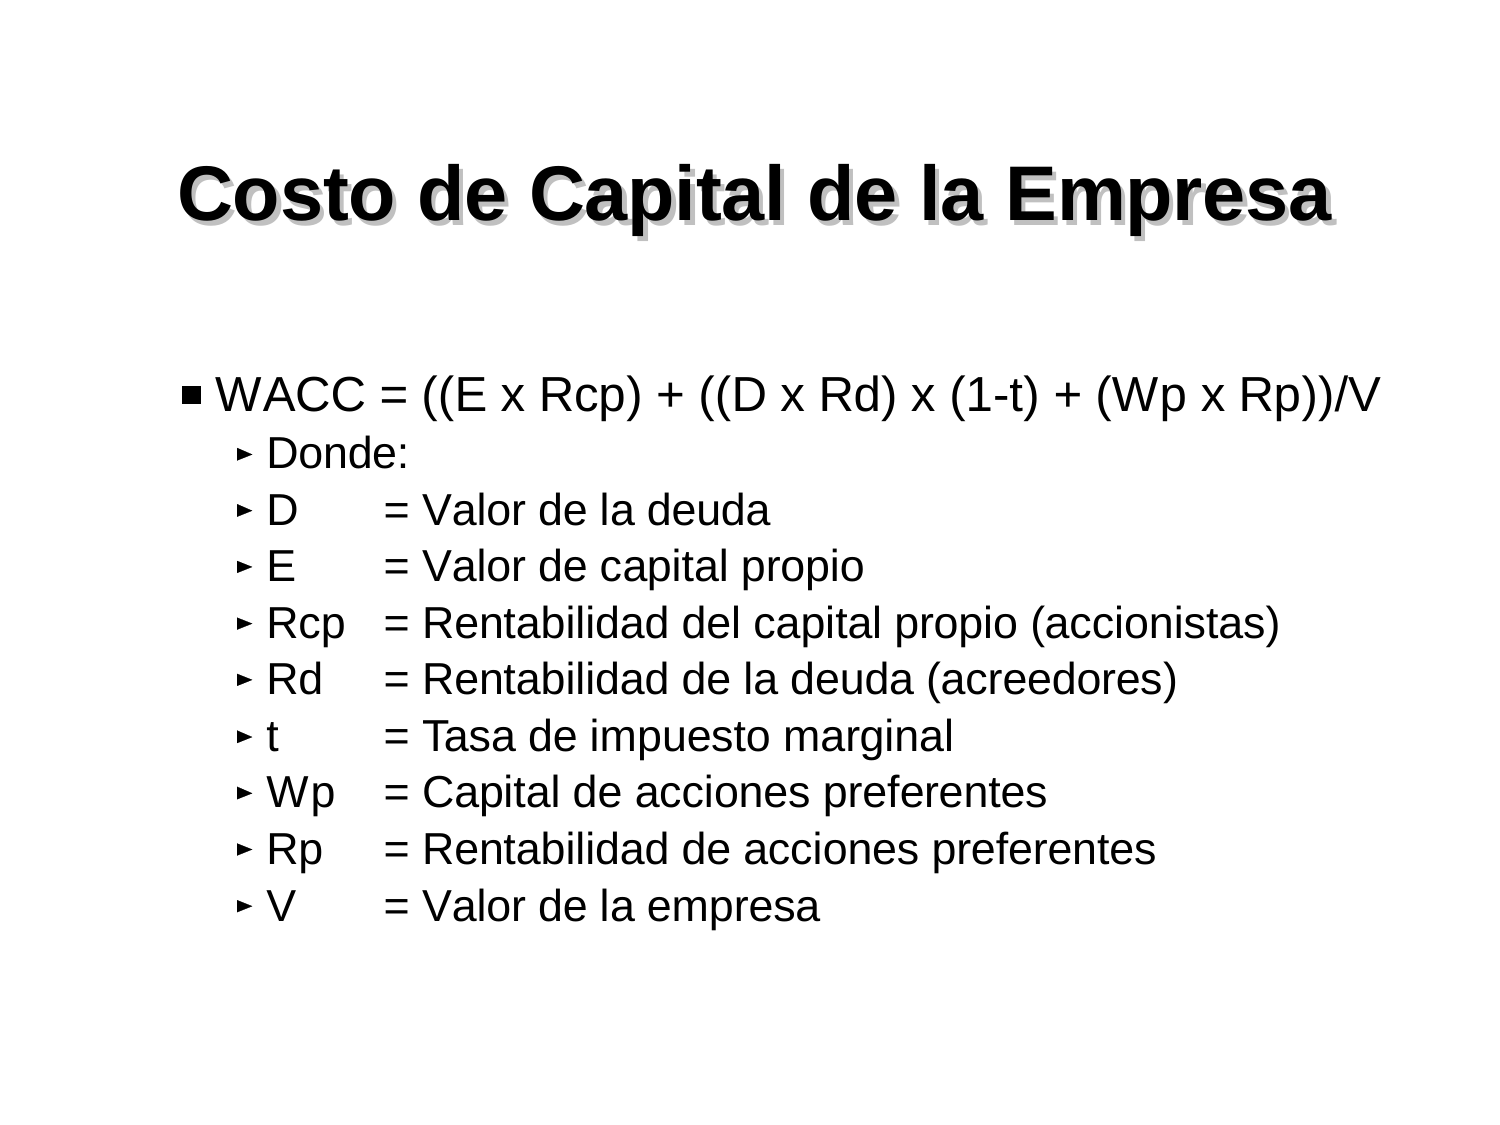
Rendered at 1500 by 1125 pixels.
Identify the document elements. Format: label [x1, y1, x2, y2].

text_box [174, 149, 1438, 991]
